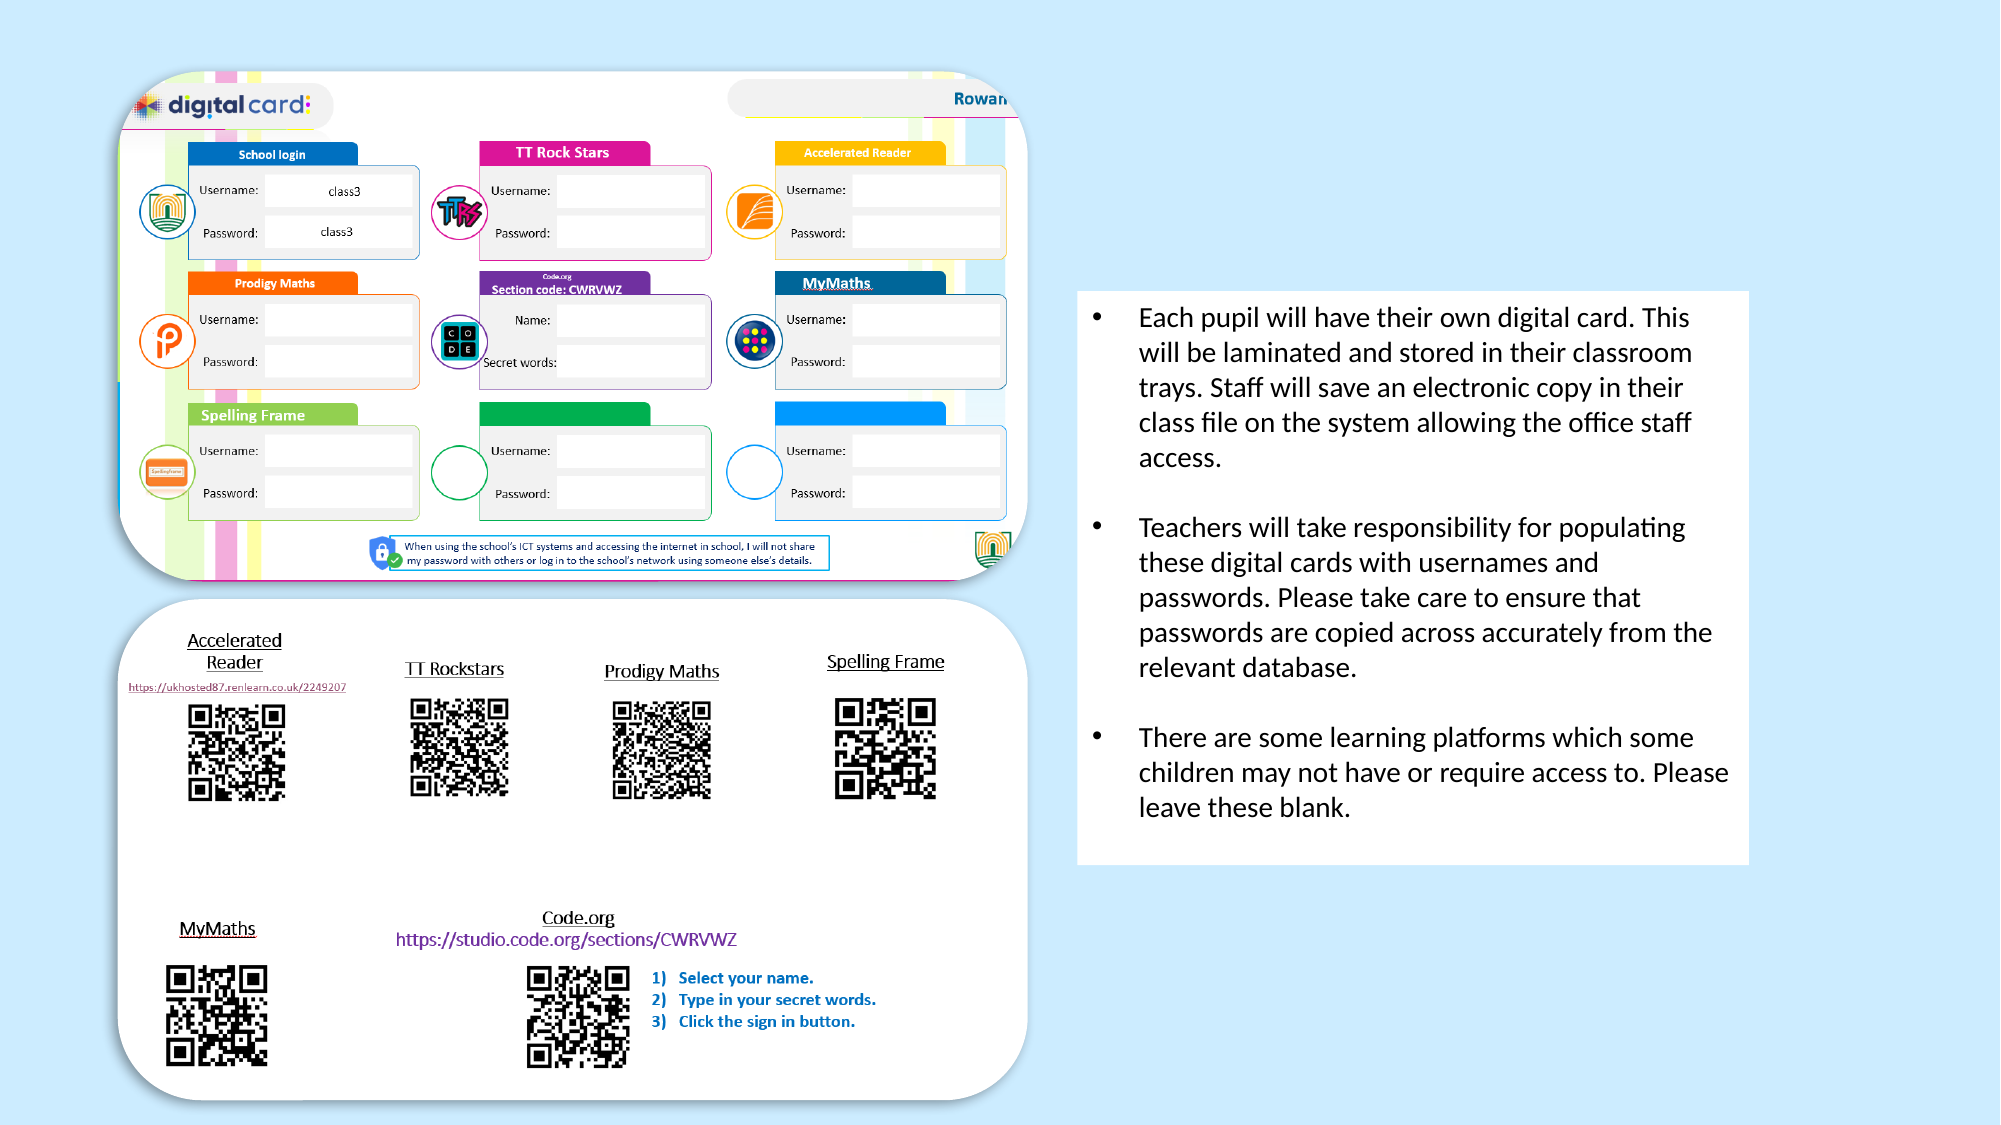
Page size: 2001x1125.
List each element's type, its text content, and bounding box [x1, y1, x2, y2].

text_box Each pupil will have their own digital card. This will be laminated and stored in their classroom trays. Staff will save an electronic copy in their class file on the system allowing the office staff access. Teachers will take responsibility for populating these digital cards with usernames and passwords. Please take care to ensure that passwords are copied across accurately from the relevant database. There are some learning platforms which some children may not have or require access to. Please leave these blank. [1077, 291, 1749, 866]
picture [117, 599, 1028, 1101]
picture [117, 71, 1028, 582]
